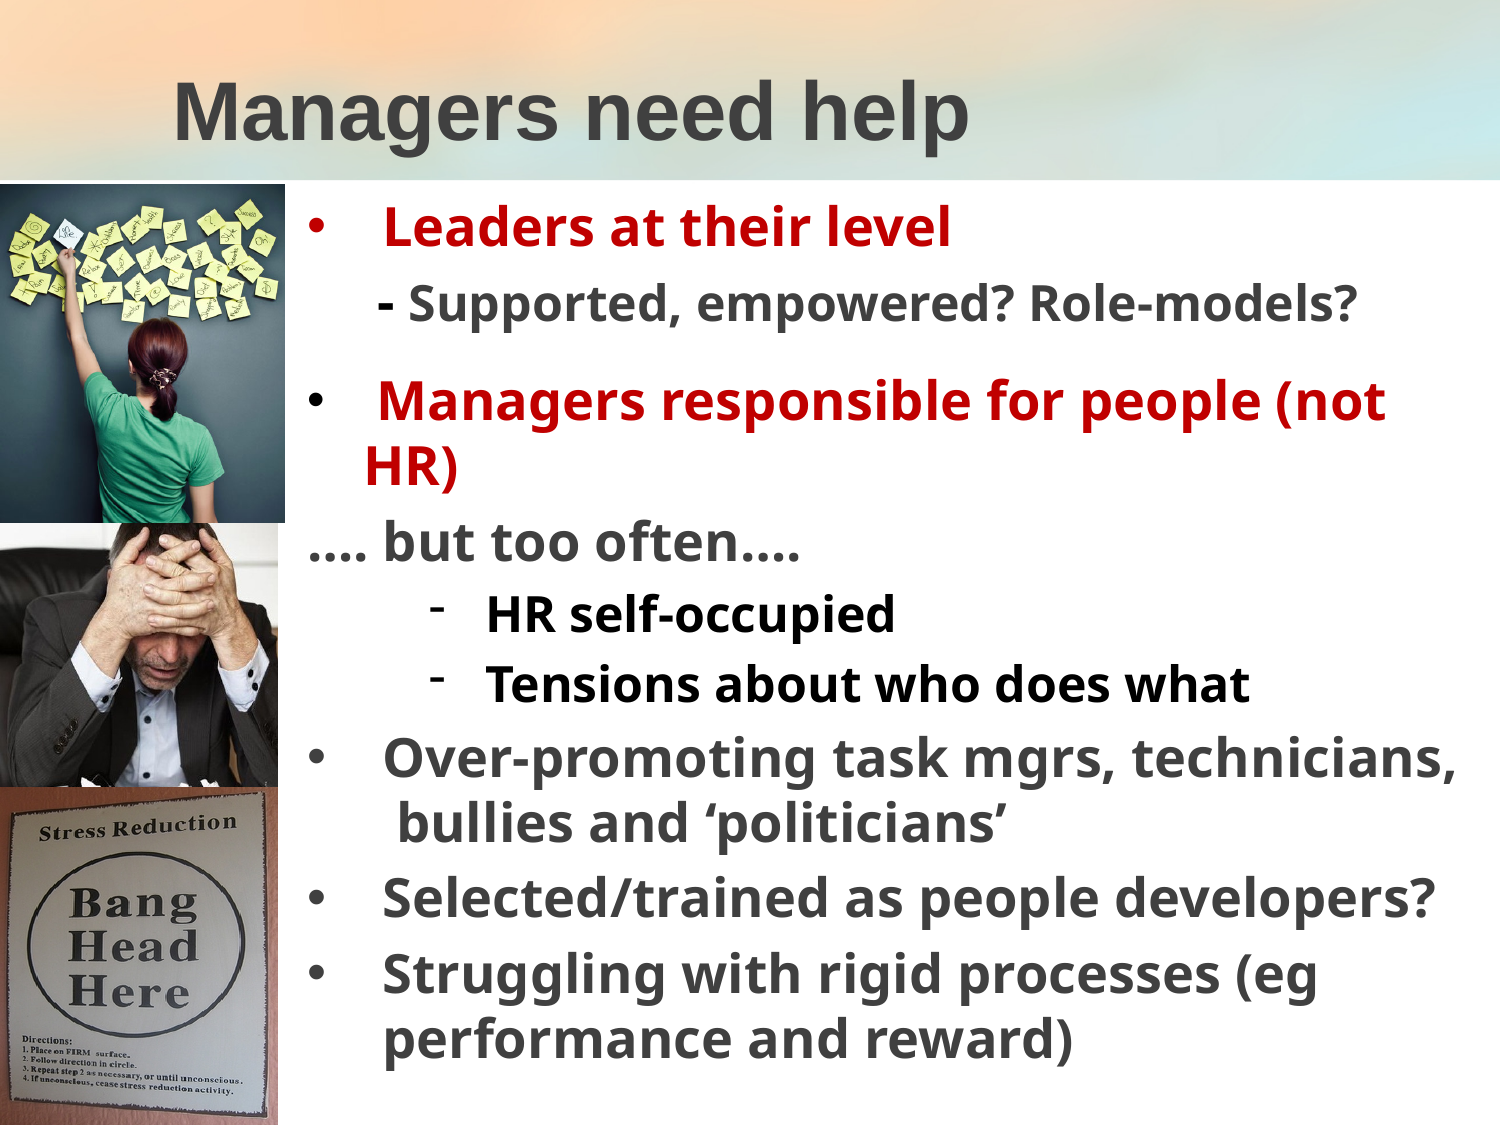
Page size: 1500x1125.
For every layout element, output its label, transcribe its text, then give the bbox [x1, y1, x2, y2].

title Managers need help [7, 19, 1500, 184]
list Leaders at their level - Supported, empowered? Role-models? Managers responsible for people (not HR) …. but too often…. HR self-occupied Tensions about who does what Over-promoting task mgrs, technicians, bullies and ‘politicians’ Selected/trained as people developers? Struggling with rigid processes (eg performance and reward) [282, 184, 1500, 1125]
picture [0, 0, 1500, 1125]
